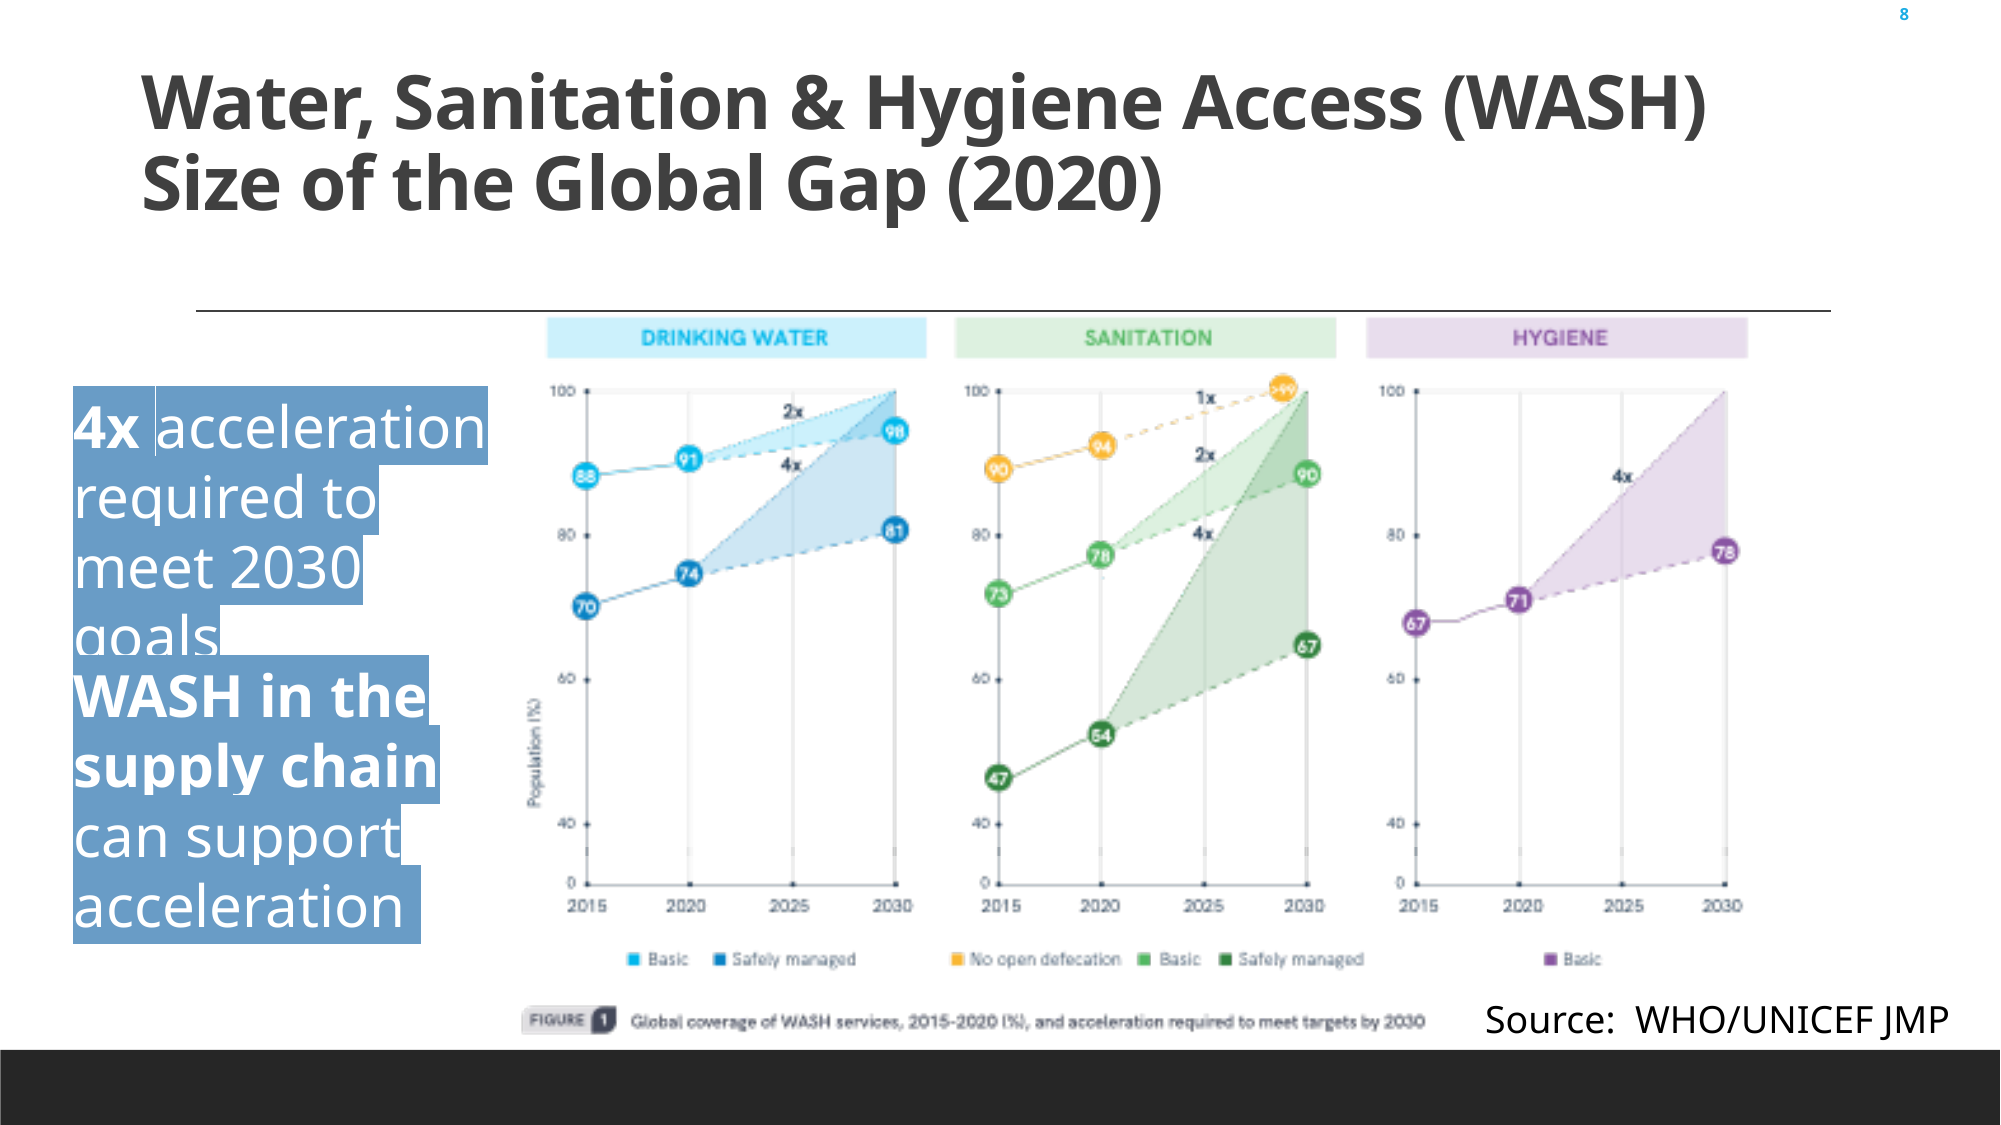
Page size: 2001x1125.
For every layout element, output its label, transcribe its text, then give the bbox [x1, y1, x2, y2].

text_box WASH in the supply chain can support acceleration [58, 651, 436, 947]
text_box Source: WHO/UNICEF JMP [1815, 988, 1966, 1049]
text_box 4x acceleration required to meet 2030 goals [58, 382, 436, 651]
picture [439, 302, 1807, 1050]
title Water, Sanitation & Hygiene Access (WASH) Size of the Global Gap (2020) [141, 65, 1859, 304]
